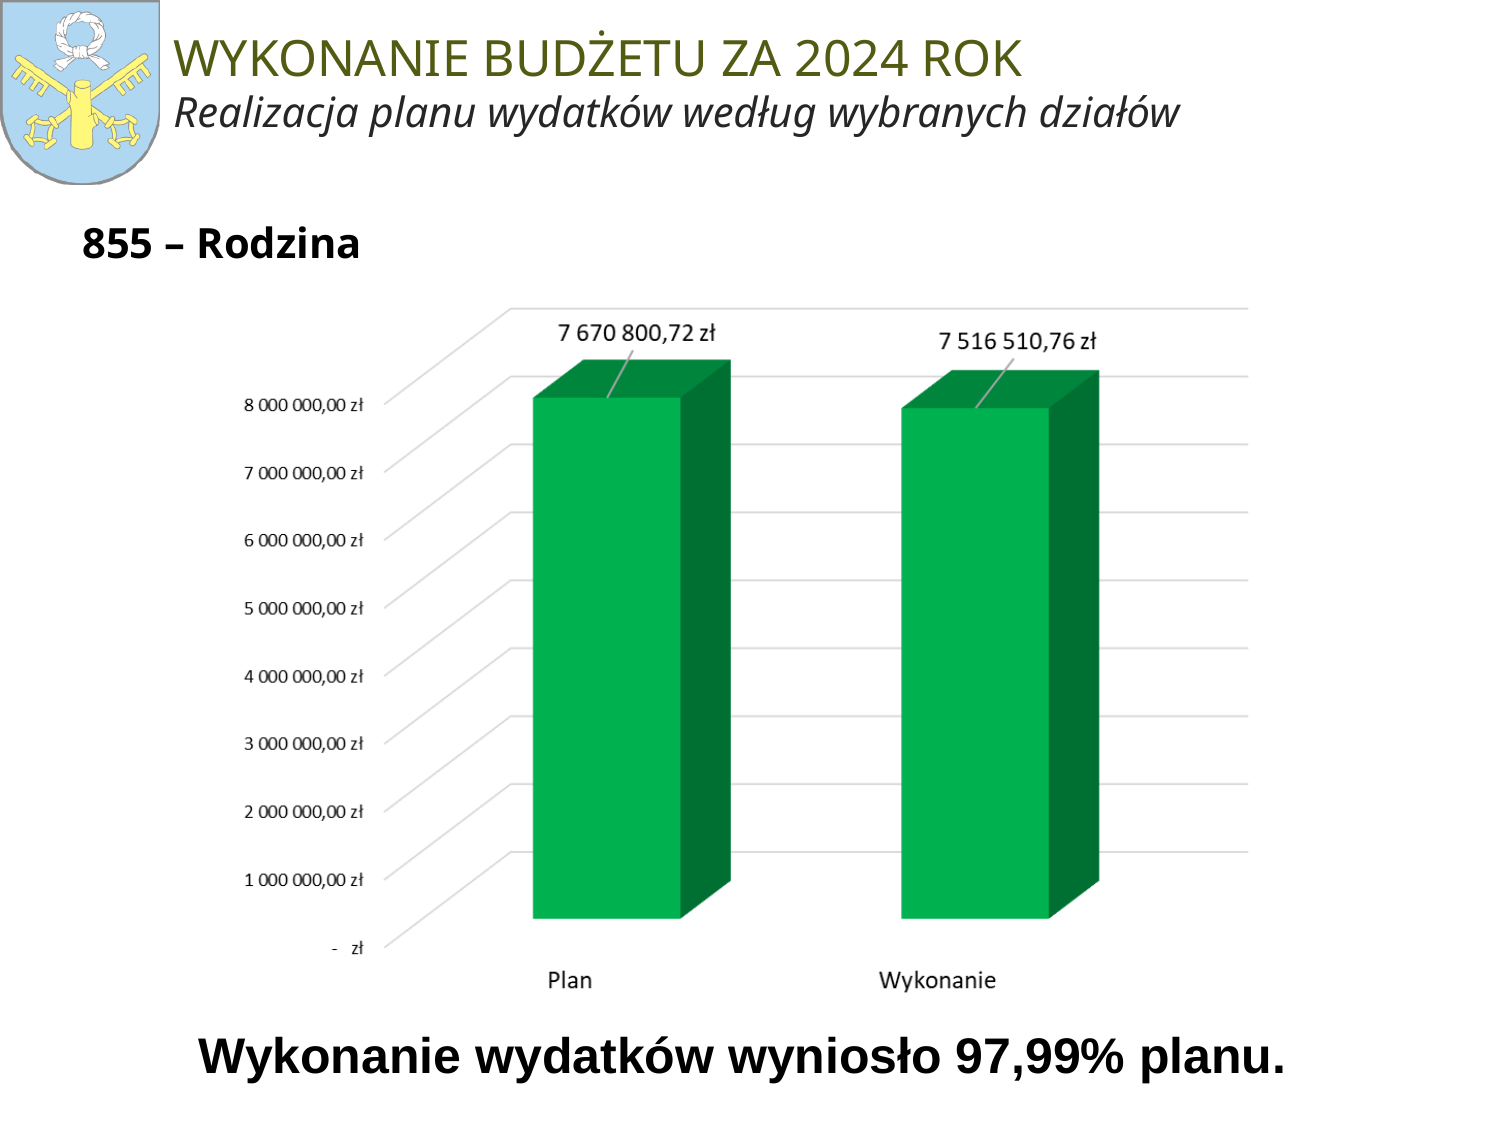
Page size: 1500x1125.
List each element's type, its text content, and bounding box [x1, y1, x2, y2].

picture [219, 279, 1281, 1012]
text_box WYKONANIE BUDŻETU ZA 2024 ROK Realizacja planu wydatków według wybranych działów [160, 0, 1496, 163]
picture [0, 0, 160, 185]
text_box Wykonanie wydatków wyniosło 97,99% planu. [147, 1016, 1353, 1096]
text_box 855 – Rodzina [67, 208, 377, 274]
